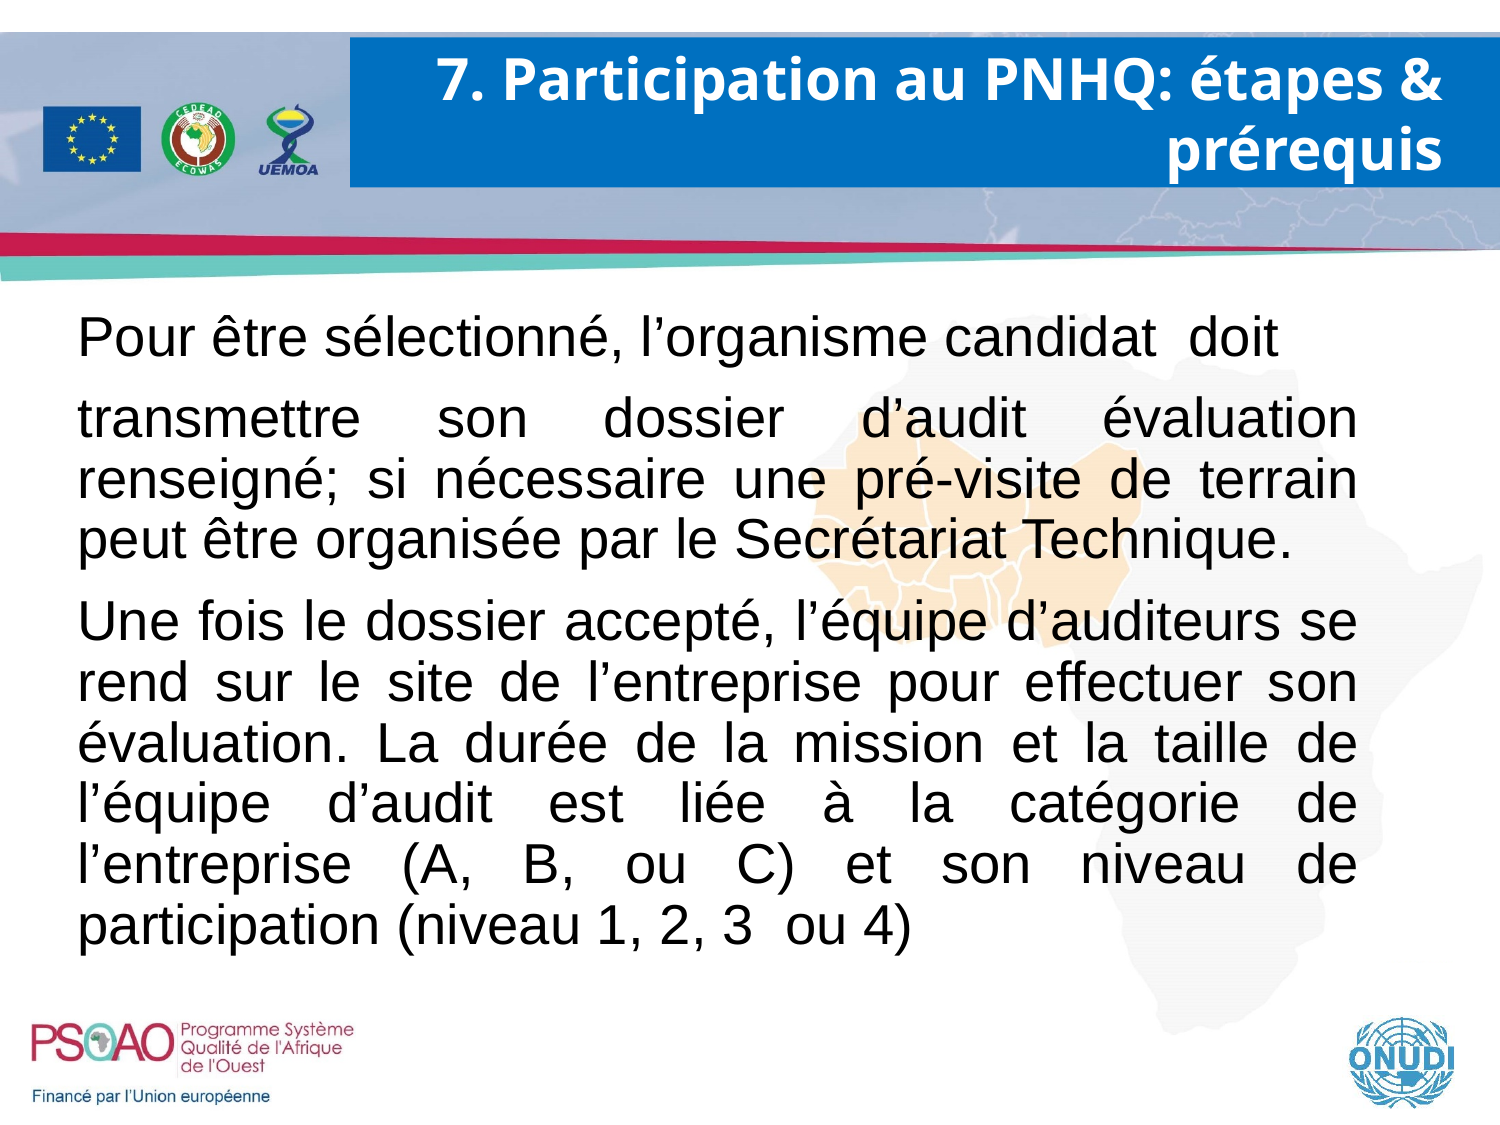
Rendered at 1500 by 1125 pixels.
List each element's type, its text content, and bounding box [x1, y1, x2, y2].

picture [31, 997, 356, 1118]
picture [0, 32, 1500, 1110]
text_box 7. Participation au PNHQ: étapes & prérequis [350, 37, 1500, 188]
text_box Pour être sélectionné, l’organisme candidat doit transmettre son dossier d’audit évaluation renseigné; si nécessaire une pré-visite de terrain peut être organisée par le Secrétariat Technique. Une fois le dossier accepté, l’équipe d’auditeurs se rend sur le site de l’entreprise pour effectuer son évaluation. La durée de la mission et la taille de l’équipe d’audit est liée à la catégorie de l’entreprise (A, B, ou C) et son niveau de participation (niveau 1, 2, 3 ou 4) [62, 299, 1374, 850]
